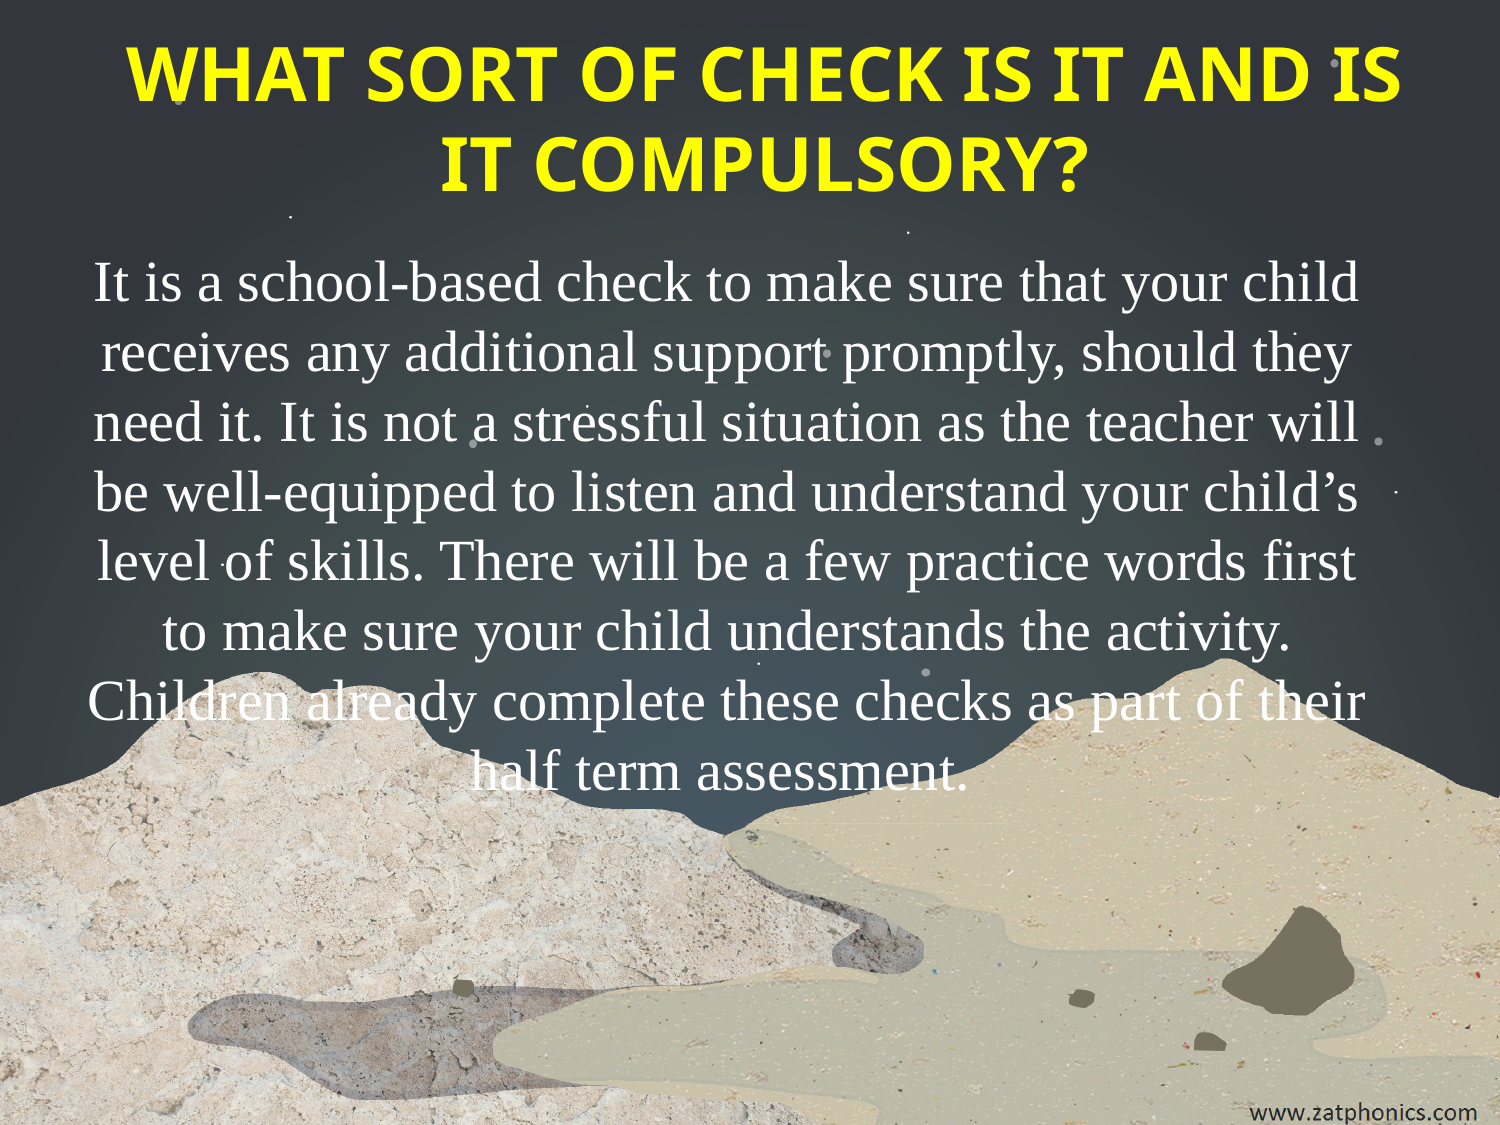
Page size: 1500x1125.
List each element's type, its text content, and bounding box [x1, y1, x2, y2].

text_box WHAT SORT OF CHECK IS IT AND IS IT COMPULSORY? [85, 18, 1445, 214]
text_box [0, 0, 1500, 1125]
text_box It is a school-based check to make sure that your child receives any additional support promptly, should they need it. It is not a stressful situation as the teacher will be well-equipped to listen and understand your child’s level of skills. There will be a few practice words first to make sure your child understands the activity. Children already complete these checks as part of their half term assessment. [64, 235, 1390, 810]
